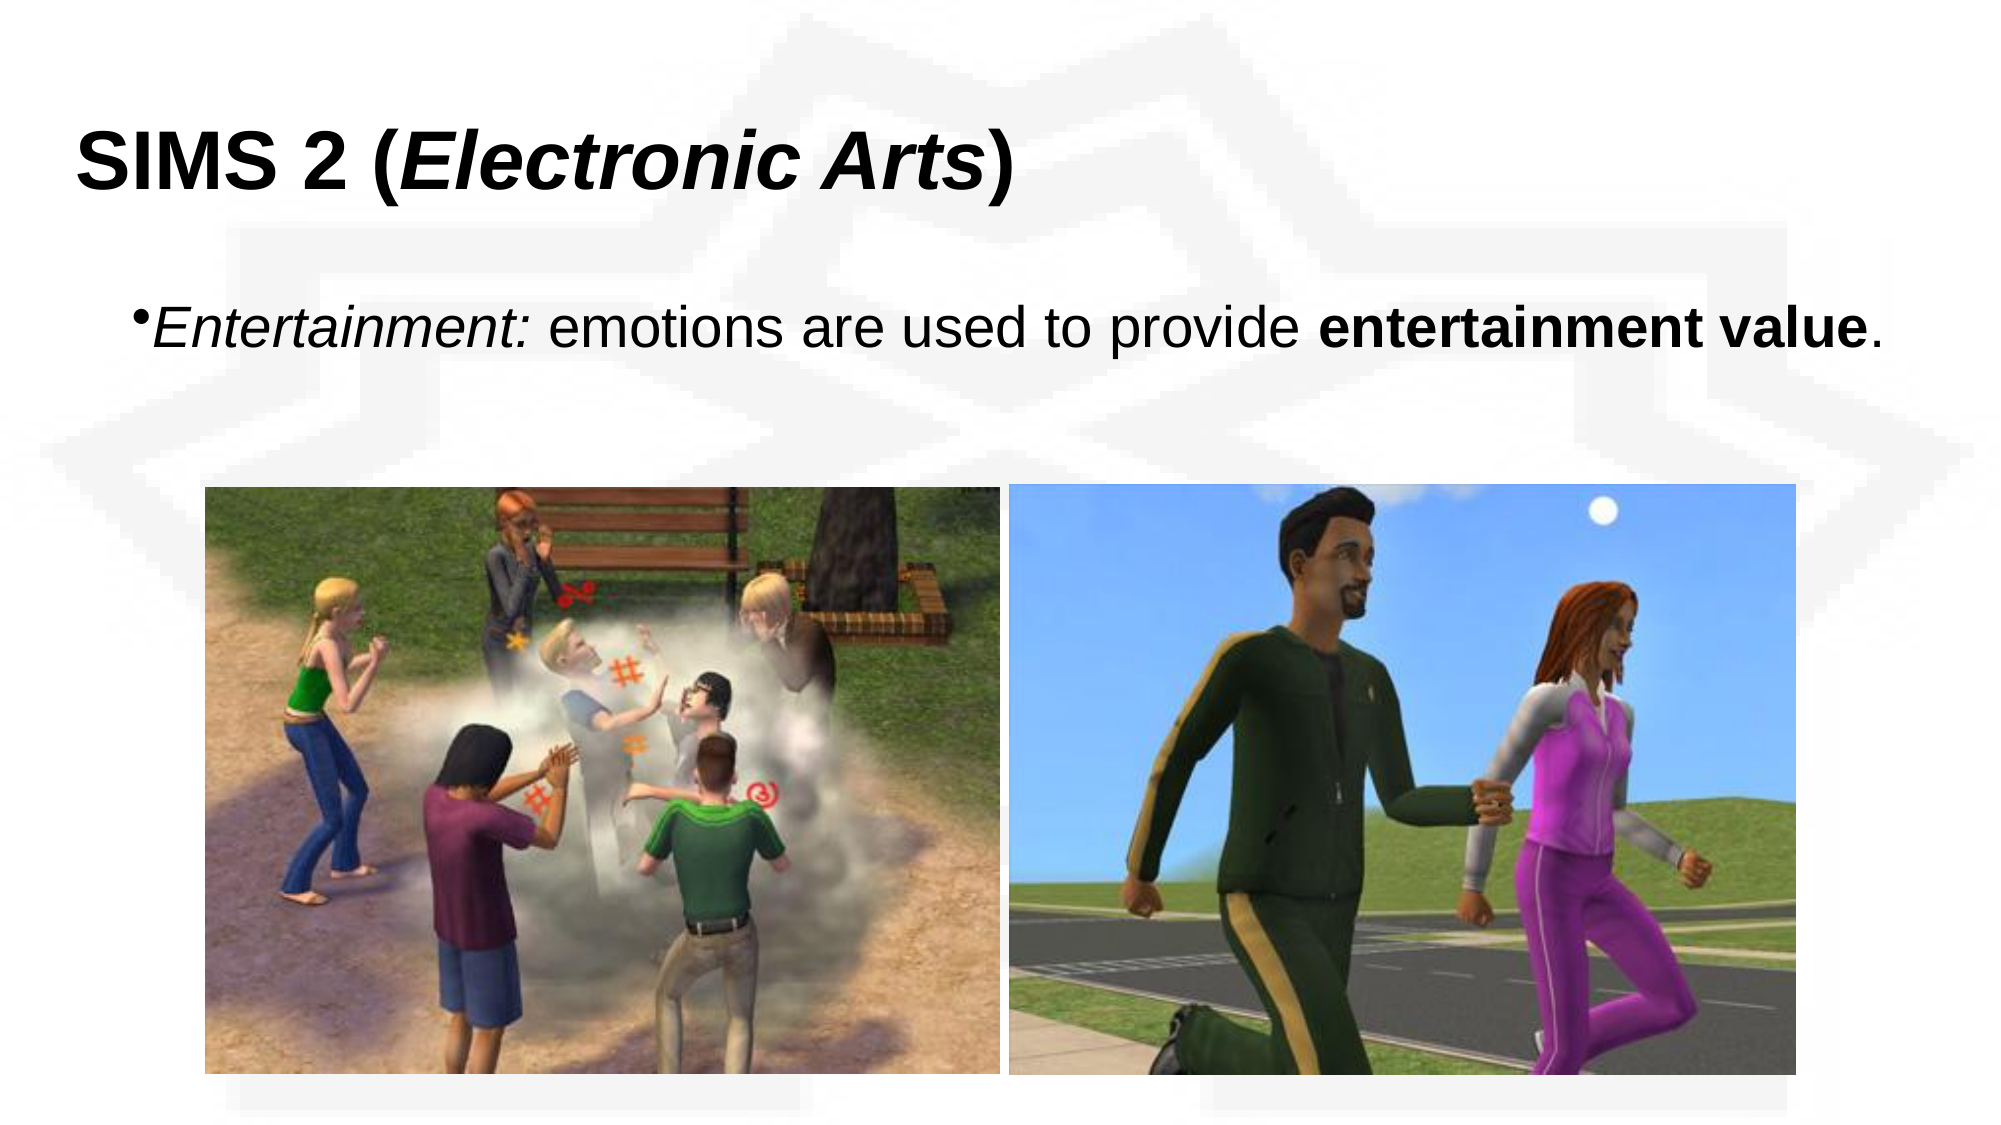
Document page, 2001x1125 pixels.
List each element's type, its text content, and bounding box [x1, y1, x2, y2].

text_box Entertainment: emotions are used to provide entertainment value. [116, 281, 1948, 788]
picture [1009, 484, 1796, 1075]
text_box SIMS 2 (Electronic Arts) [60, 86, 1904, 227]
picture [205, 487, 1001, 1075]
